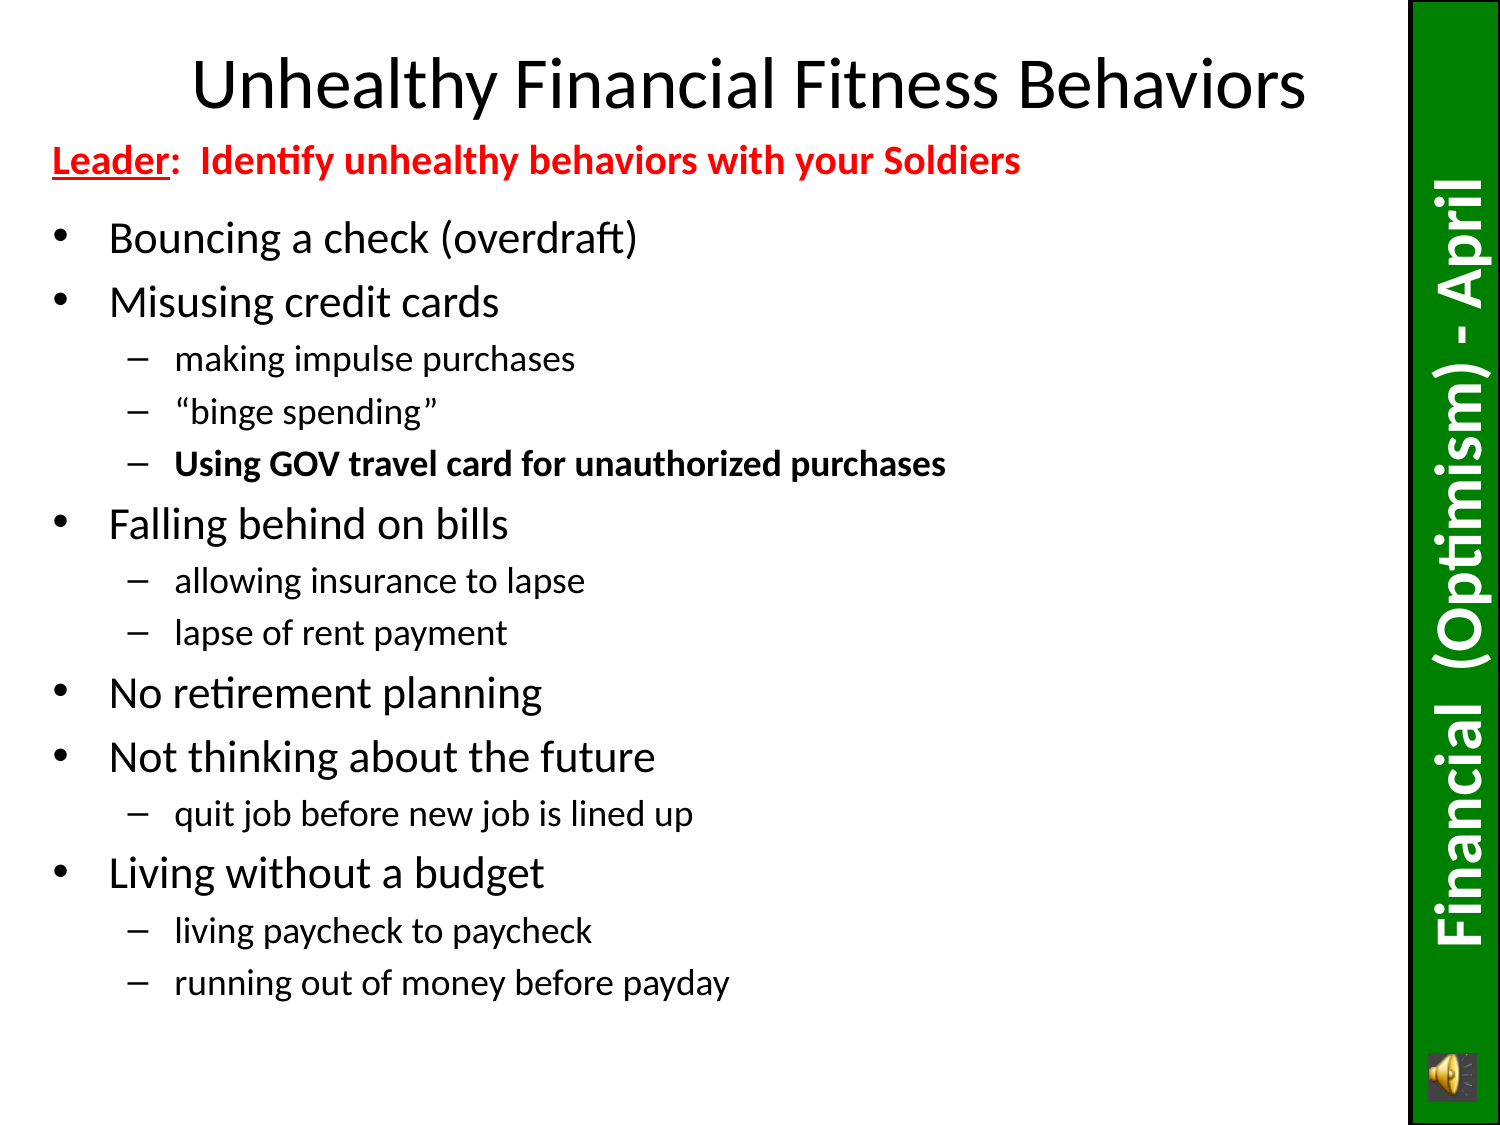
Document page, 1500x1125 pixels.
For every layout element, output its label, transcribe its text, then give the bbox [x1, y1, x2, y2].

text_box Leader: Identify unhealthy behaviors with your Soldiers [37, 125, 1275, 190]
list Bouncing a check (overdraft) Misusing credit cards making impulse purchases “binge spending” Using GOV travel card for unauthorized purchases Falling behind on bills allowing insurance to lapse lapse of rent payment No retirement planning Not thinking about the future quit job before new job is lined up Living without a budget living paycheck to paycheck running out of money before payday [37, 200, 1408, 1088]
text_box Financial (Optimism) - April [1408, 0, 1500, 1125]
title Unhealthy Financial Fitness Behaviors [75, 0, 1425, 158]
picture [1427, 1052, 1478, 1103]
